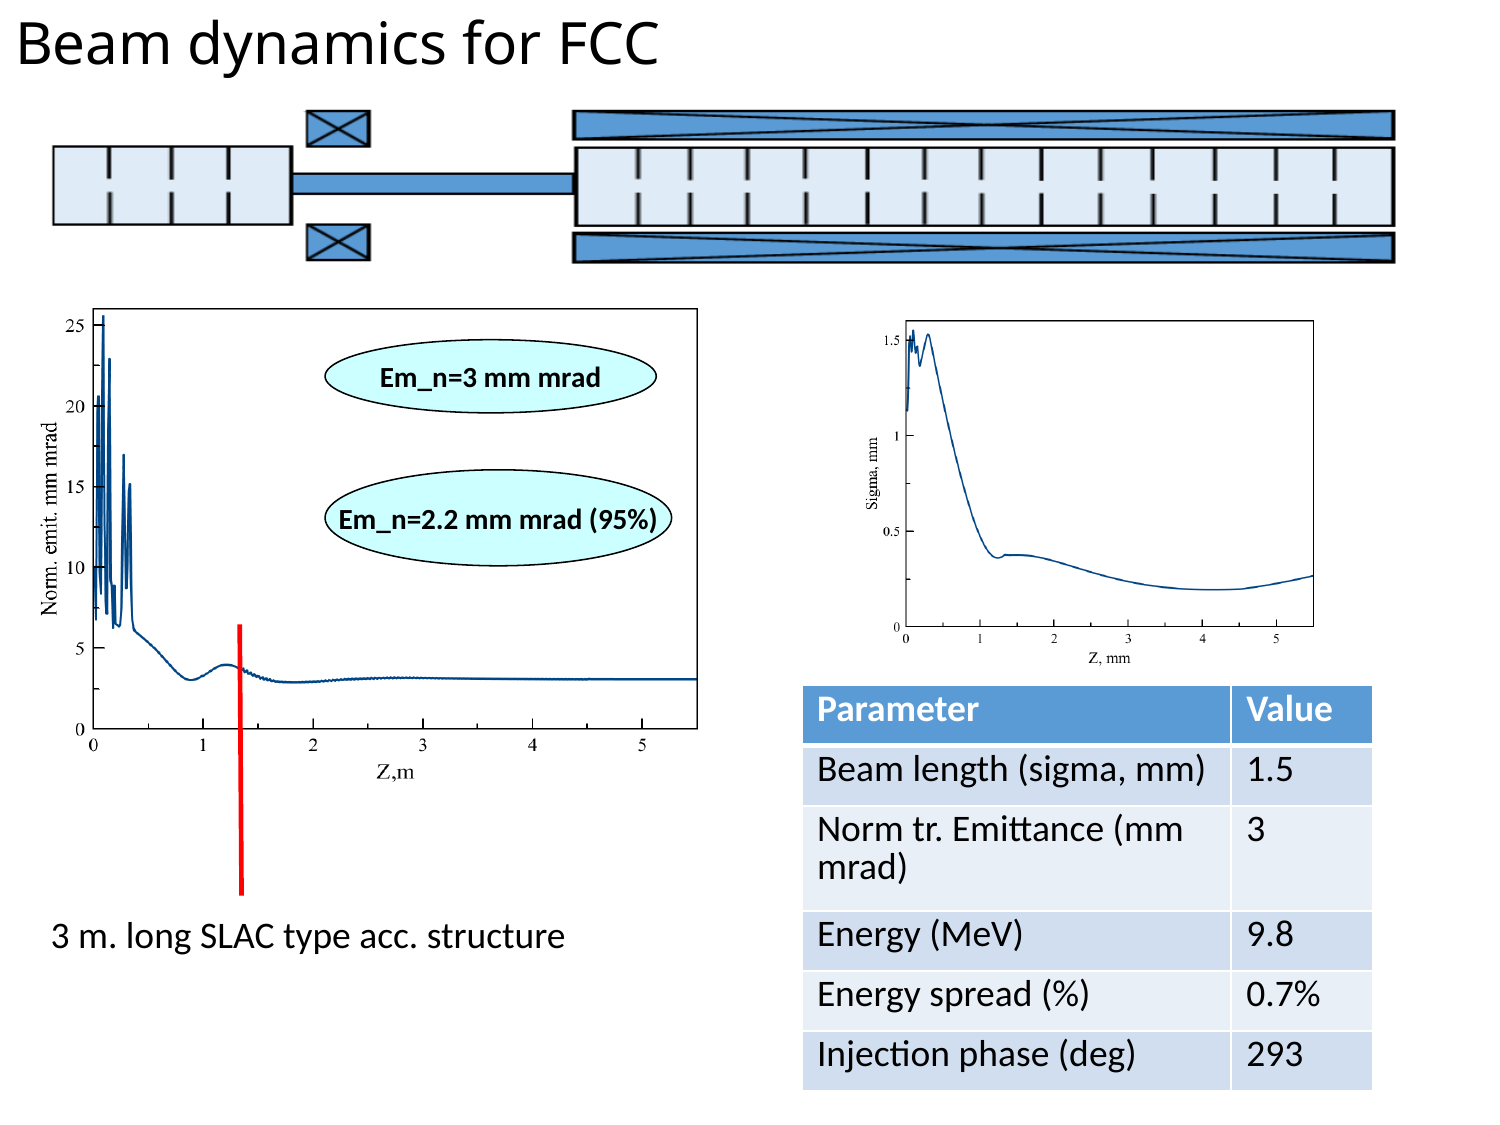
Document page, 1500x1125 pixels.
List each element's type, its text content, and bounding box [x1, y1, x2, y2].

table_header Value [1232, 686, 1372, 743]
table_header Parameter [803, 686, 1230, 743]
table_cell 0.7% [1232, 972, 1372, 1030]
table_cell Beam length (sigma, mm) [803, 748, 1230, 805]
title Beam dynamics for FCC [0, 0, 1500, 92]
table_cell 293 [1232, 1032, 1372, 1090]
table_cell 9.8 [1232, 912, 1372, 970]
table_cell Injection phase (deg) [803, 1032, 1230, 1090]
table_cell 1.5 [1232, 748, 1372, 805]
picture [32, 91, 1440, 285]
table_cell Energy spread (%) [803, 972, 1230, 1030]
picture [852, 316, 1324, 669]
table_cell Energy (MeV) [803, 912, 1230, 970]
table_cell 3 [1232, 807, 1372, 910]
table_cell Norm tr. Emittance (mm mrad) [803, 807, 1230, 910]
text_box 3 m. long SLAC type acc. structure [35, 903, 582, 964]
picture [0, 295, 713, 790]
